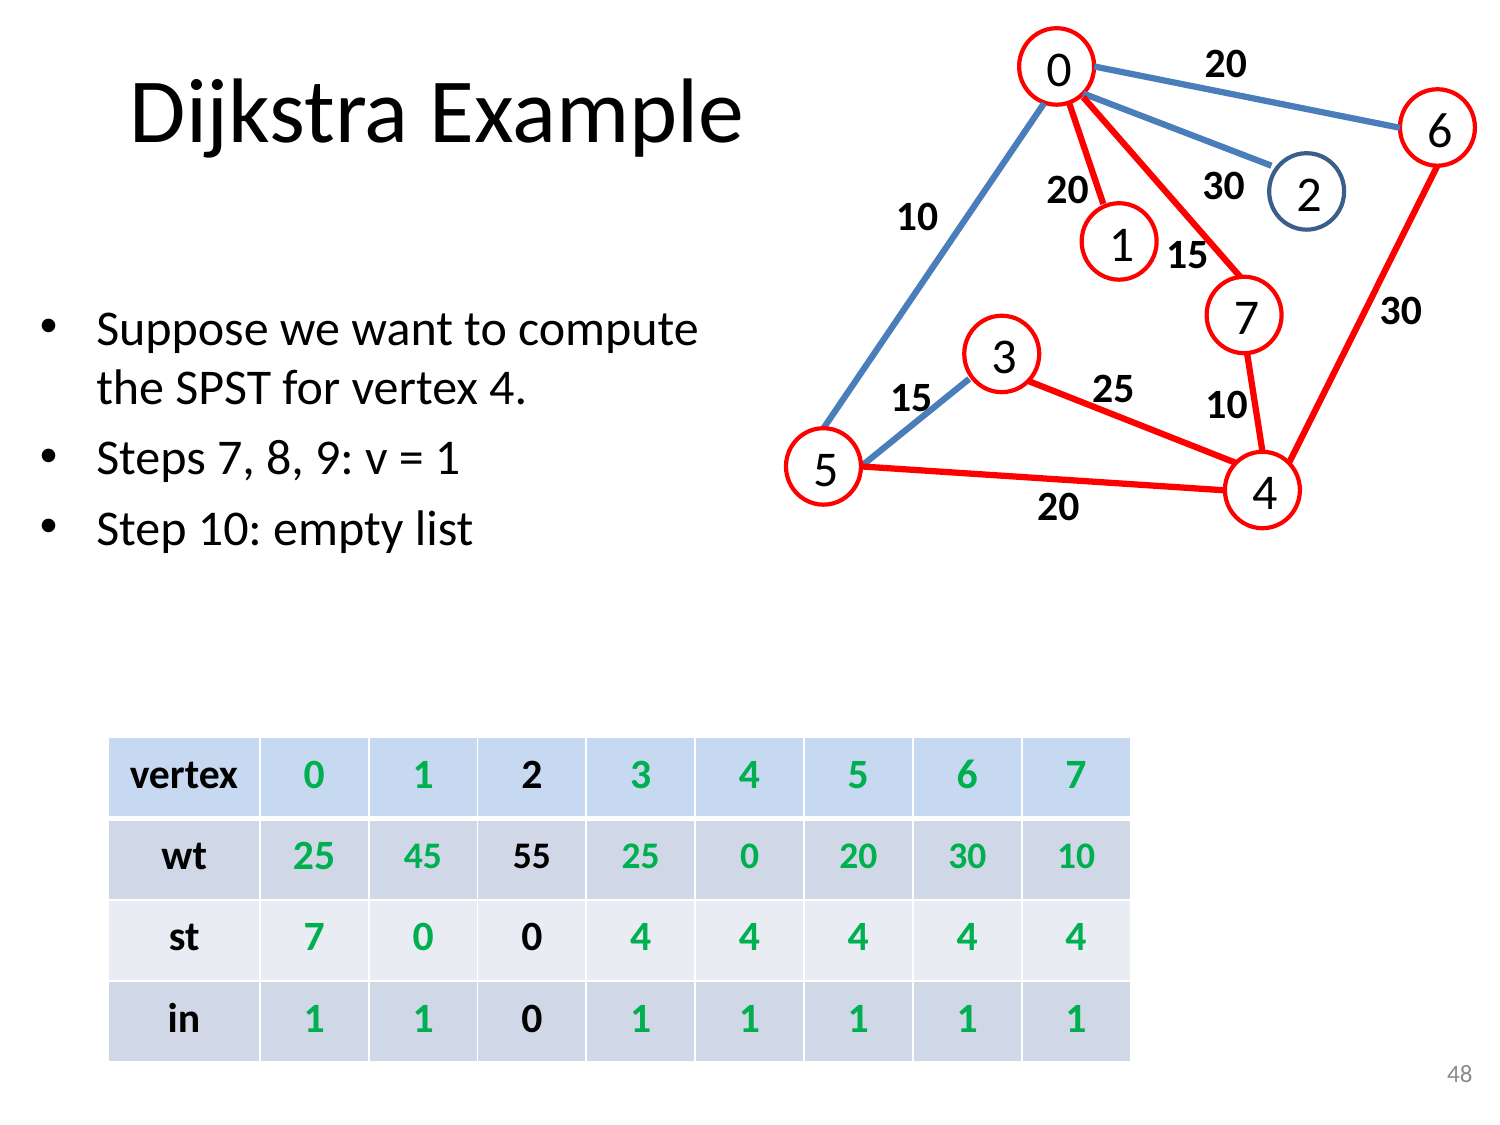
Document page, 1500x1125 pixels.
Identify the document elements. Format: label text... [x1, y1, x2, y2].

table_cell 4 [696, 901, 803, 980]
table_header 7 [1023, 738, 1130, 816]
table_cell 1 [261, 982, 368, 1061]
table_header 2 [478, 738, 585, 816]
table_cell st [109, 901, 259, 980]
table_header 3 [587, 738, 694, 816]
table_cell 25 [261, 821, 368, 899]
table_header vertex [109, 738, 259, 816]
table_header 4 [696, 738, 803, 816]
table_cell 1 [370, 982, 477, 1061]
table_cell 4 [914, 901, 1021, 980]
title Dijkstra Example [75, 12, 800, 200]
table_cell 4 [587, 901, 694, 980]
table_cell 4 [1023, 901, 1130, 980]
table_cell 0 [478, 901, 585, 980]
table_cell 0 [370, 901, 477, 980]
table_cell 7 [261, 901, 368, 980]
table_header 6 [914, 738, 1021, 816]
table_header 1 [370, 738, 477, 816]
table_cell 20 [805, 821, 912, 899]
table_cell 1 [1023, 982, 1130, 1061]
table_cell 45 [370, 821, 477, 899]
table_cell 1 [696, 982, 803, 1061]
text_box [785, 27, 1476, 538]
table_cell 0 [478, 982, 585, 1061]
table_cell 4 [805, 901, 912, 980]
table_header 5 [805, 738, 912, 816]
table_cell 1 [914, 982, 1021, 1061]
list Suppose we want to compute the SPST for vertex 4. Steps 7, 8, 9: v = 1 Step 10: empty list [24, 287, 912, 833]
table_cell 55 [478, 821, 585, 899]
table_cell in [109, 982, 259, 1061]
table_cell 10 [1023, 821, 1130, 899]
table_cell wt [109, 821, 259, 899]
table_cell 1 [805, 982, 912, 1061]
table_cell 0 [696, 821, 803, 899]
table_cell 1 [587, 982, 694, 1061]
table_cell 30 [914, 821, 1021, 899]
table_header 0 [261, 738, 368, 816]
slide_number 48 [1137, 1042, 1488, 1103]
table_cell 25 [587, 821, 694, 899]
